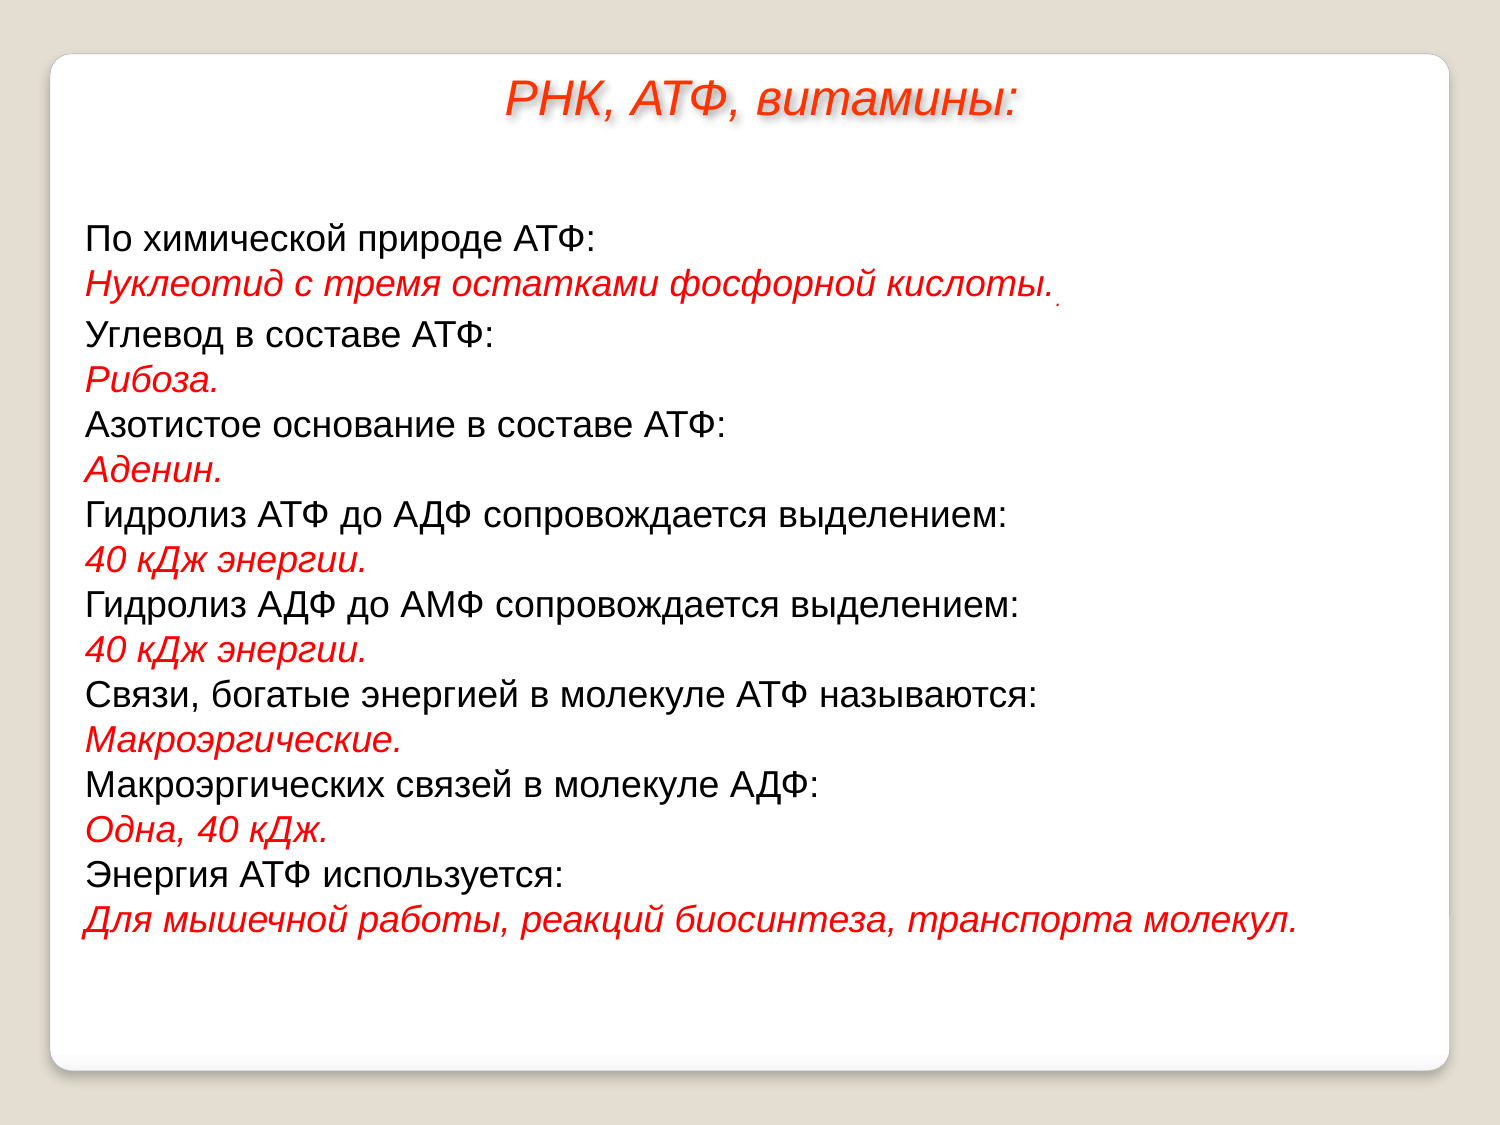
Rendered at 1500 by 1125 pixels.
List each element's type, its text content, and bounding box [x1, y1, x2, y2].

text_box РНК, АТФ, витамины: [88, 58, 1436, 134]
text_box По химической природе АТФ: Нуклеотид с тремя остатками фосфорной кислоты.. Углевод в составе АТФ: Рибоза. Азотистое основание в составе АТФ: Аденин. Гидролиз АТФ до АДФ сопровождается выделением: 40 кДж энергии. Гидролиз АДФ до АМФ сопровождается выделением: 40 кДж энергии. Связи, богатые энергией в молекуле АТФ называются: Макроэргические. Макроэргических связей в молекуле АДФ: Одна, 40 кДж. Энергия АТФ используется: Для мышечной работы, реакций биосинтеза, транспорта молекул. [70, 206, 1442, 948]
